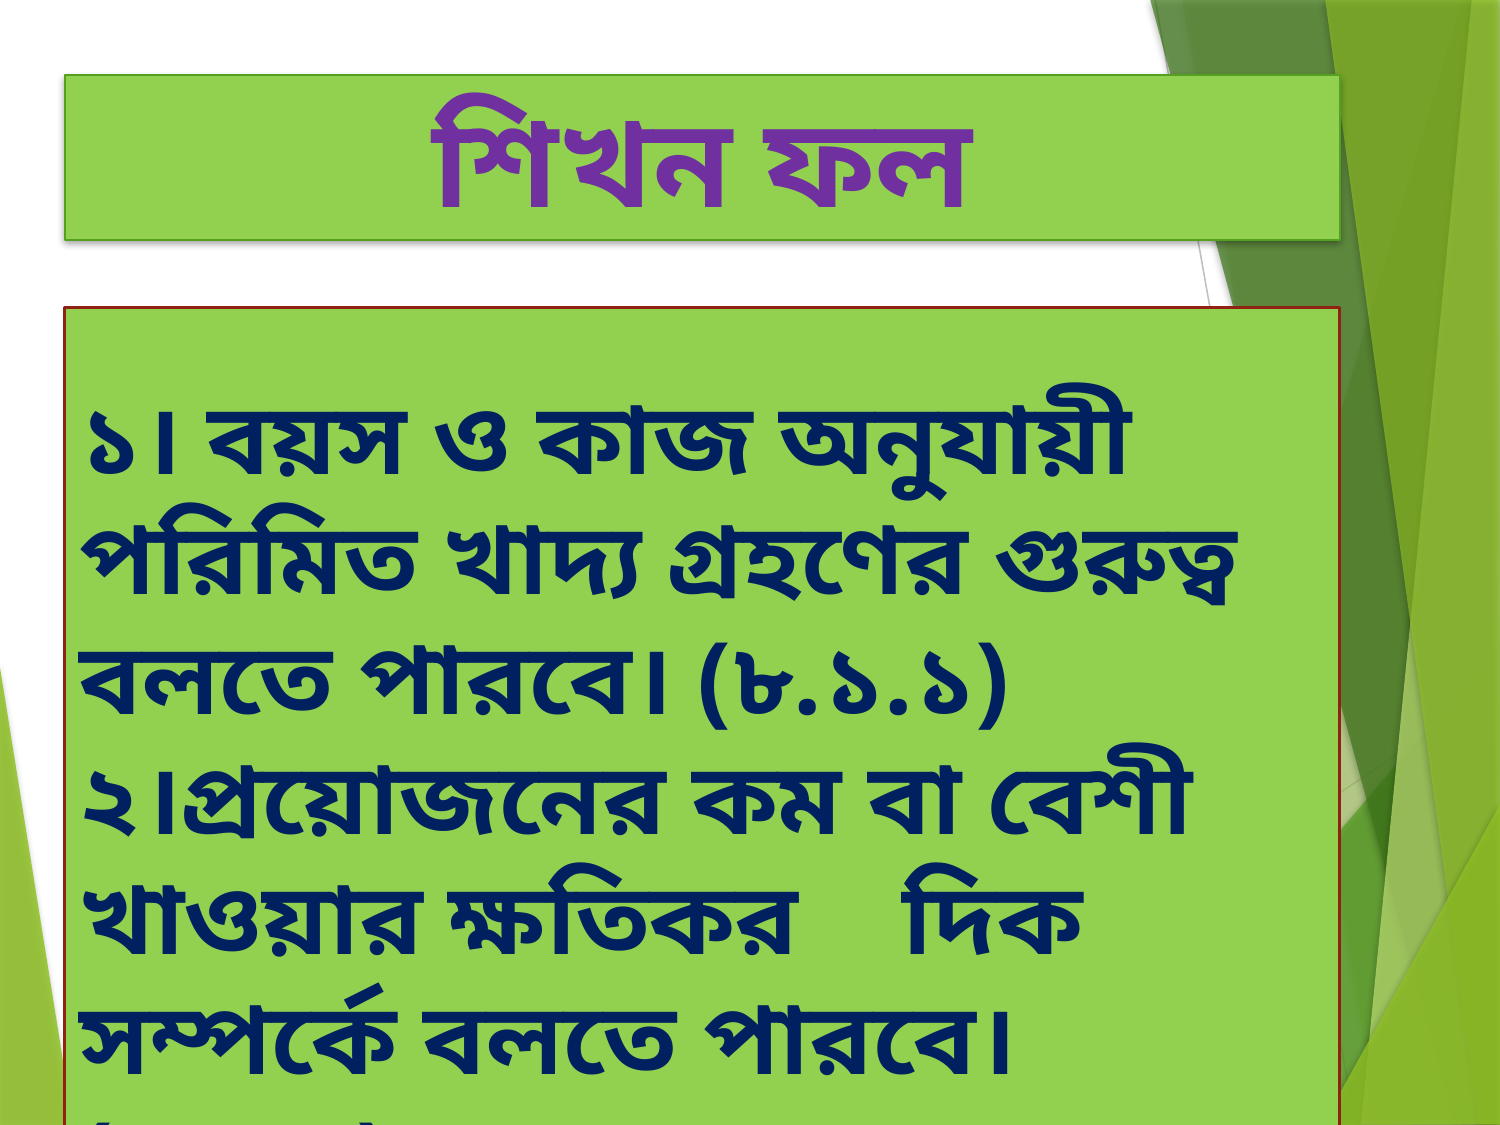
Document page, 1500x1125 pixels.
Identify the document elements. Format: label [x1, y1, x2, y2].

text_box [64, 74, 1341, 1081]
